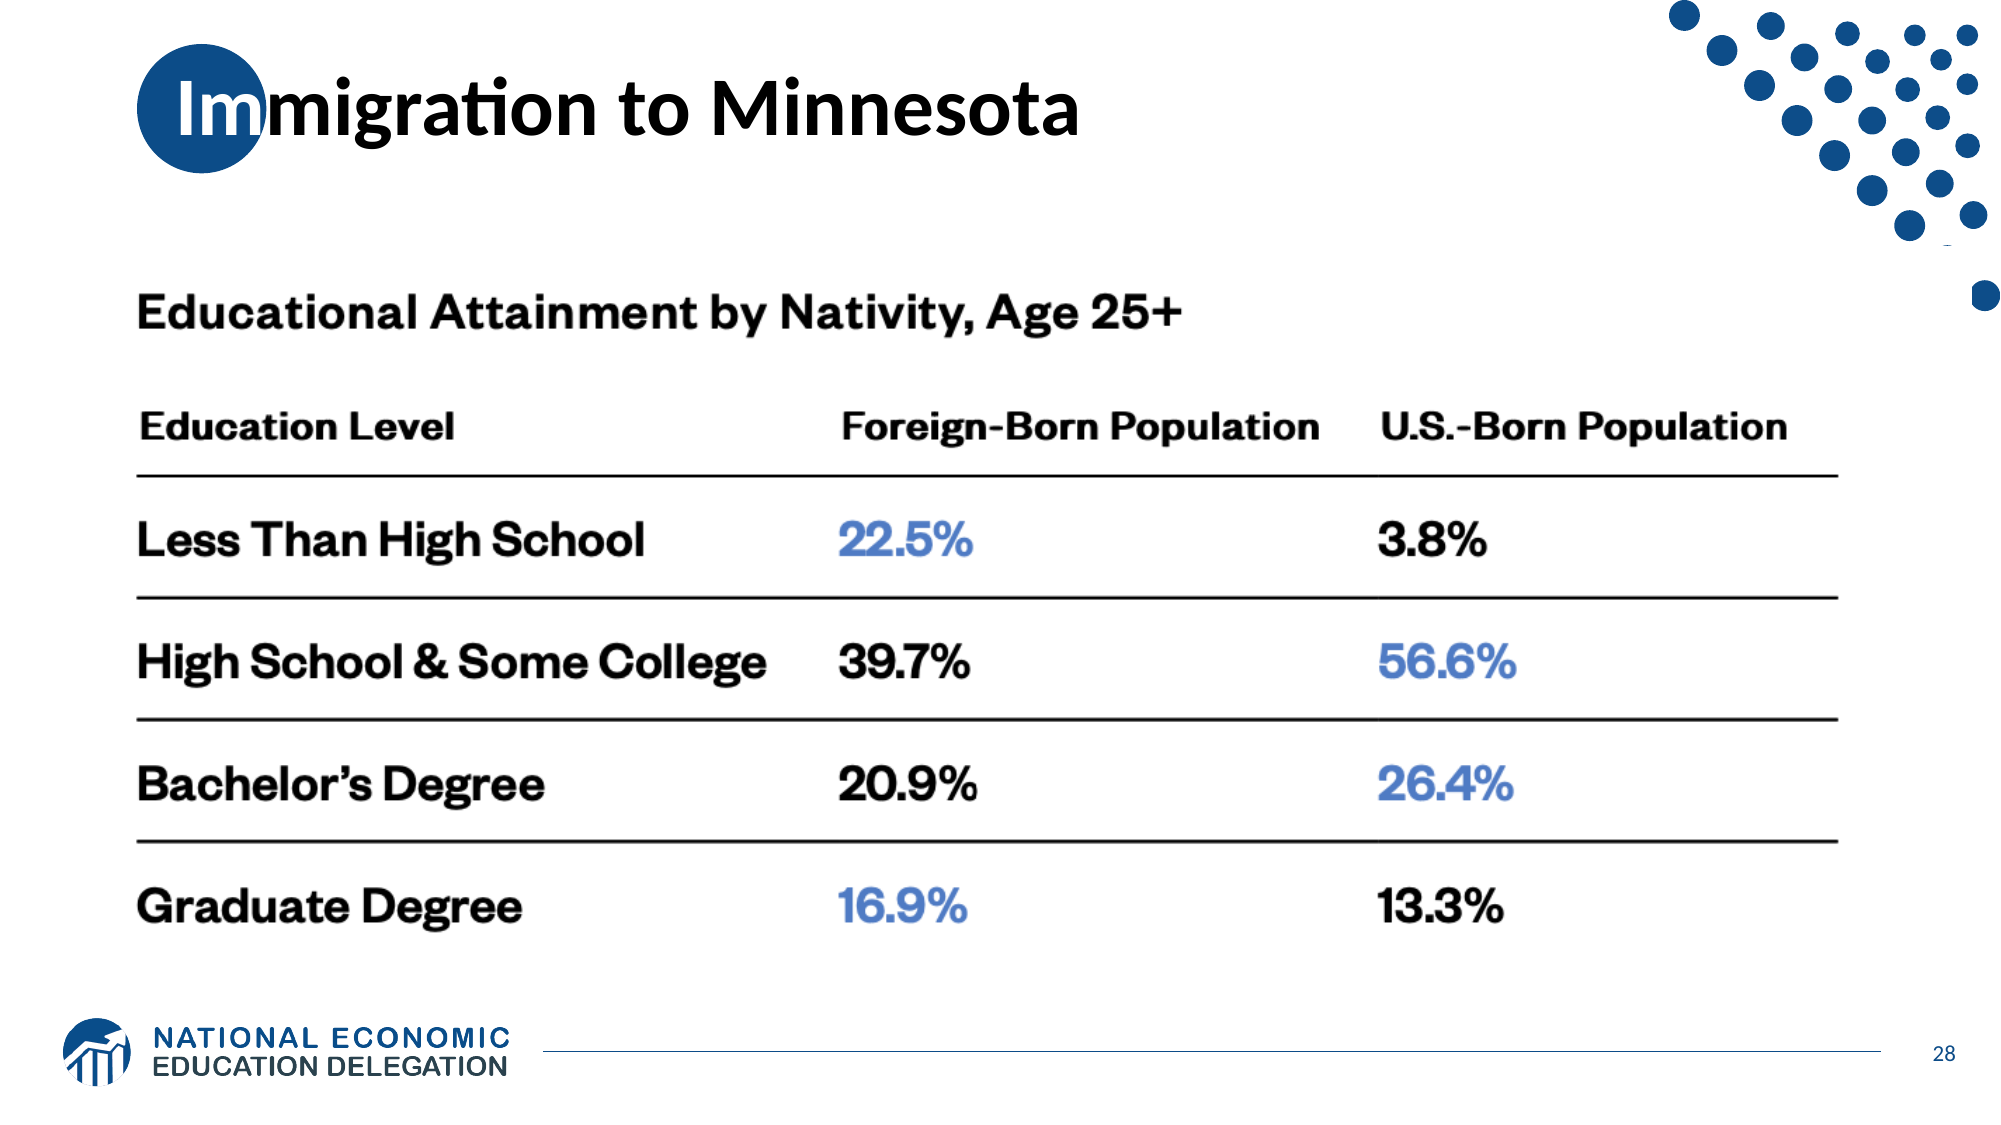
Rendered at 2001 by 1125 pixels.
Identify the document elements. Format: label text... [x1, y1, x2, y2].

title Immigration to Minnesota [104, 0, 1830, 218]
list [79, 246, 1972, 976]
slide_number 28 [1521, 1022, 1972, 1082]
picture [55, 1013, 520, 1091]
